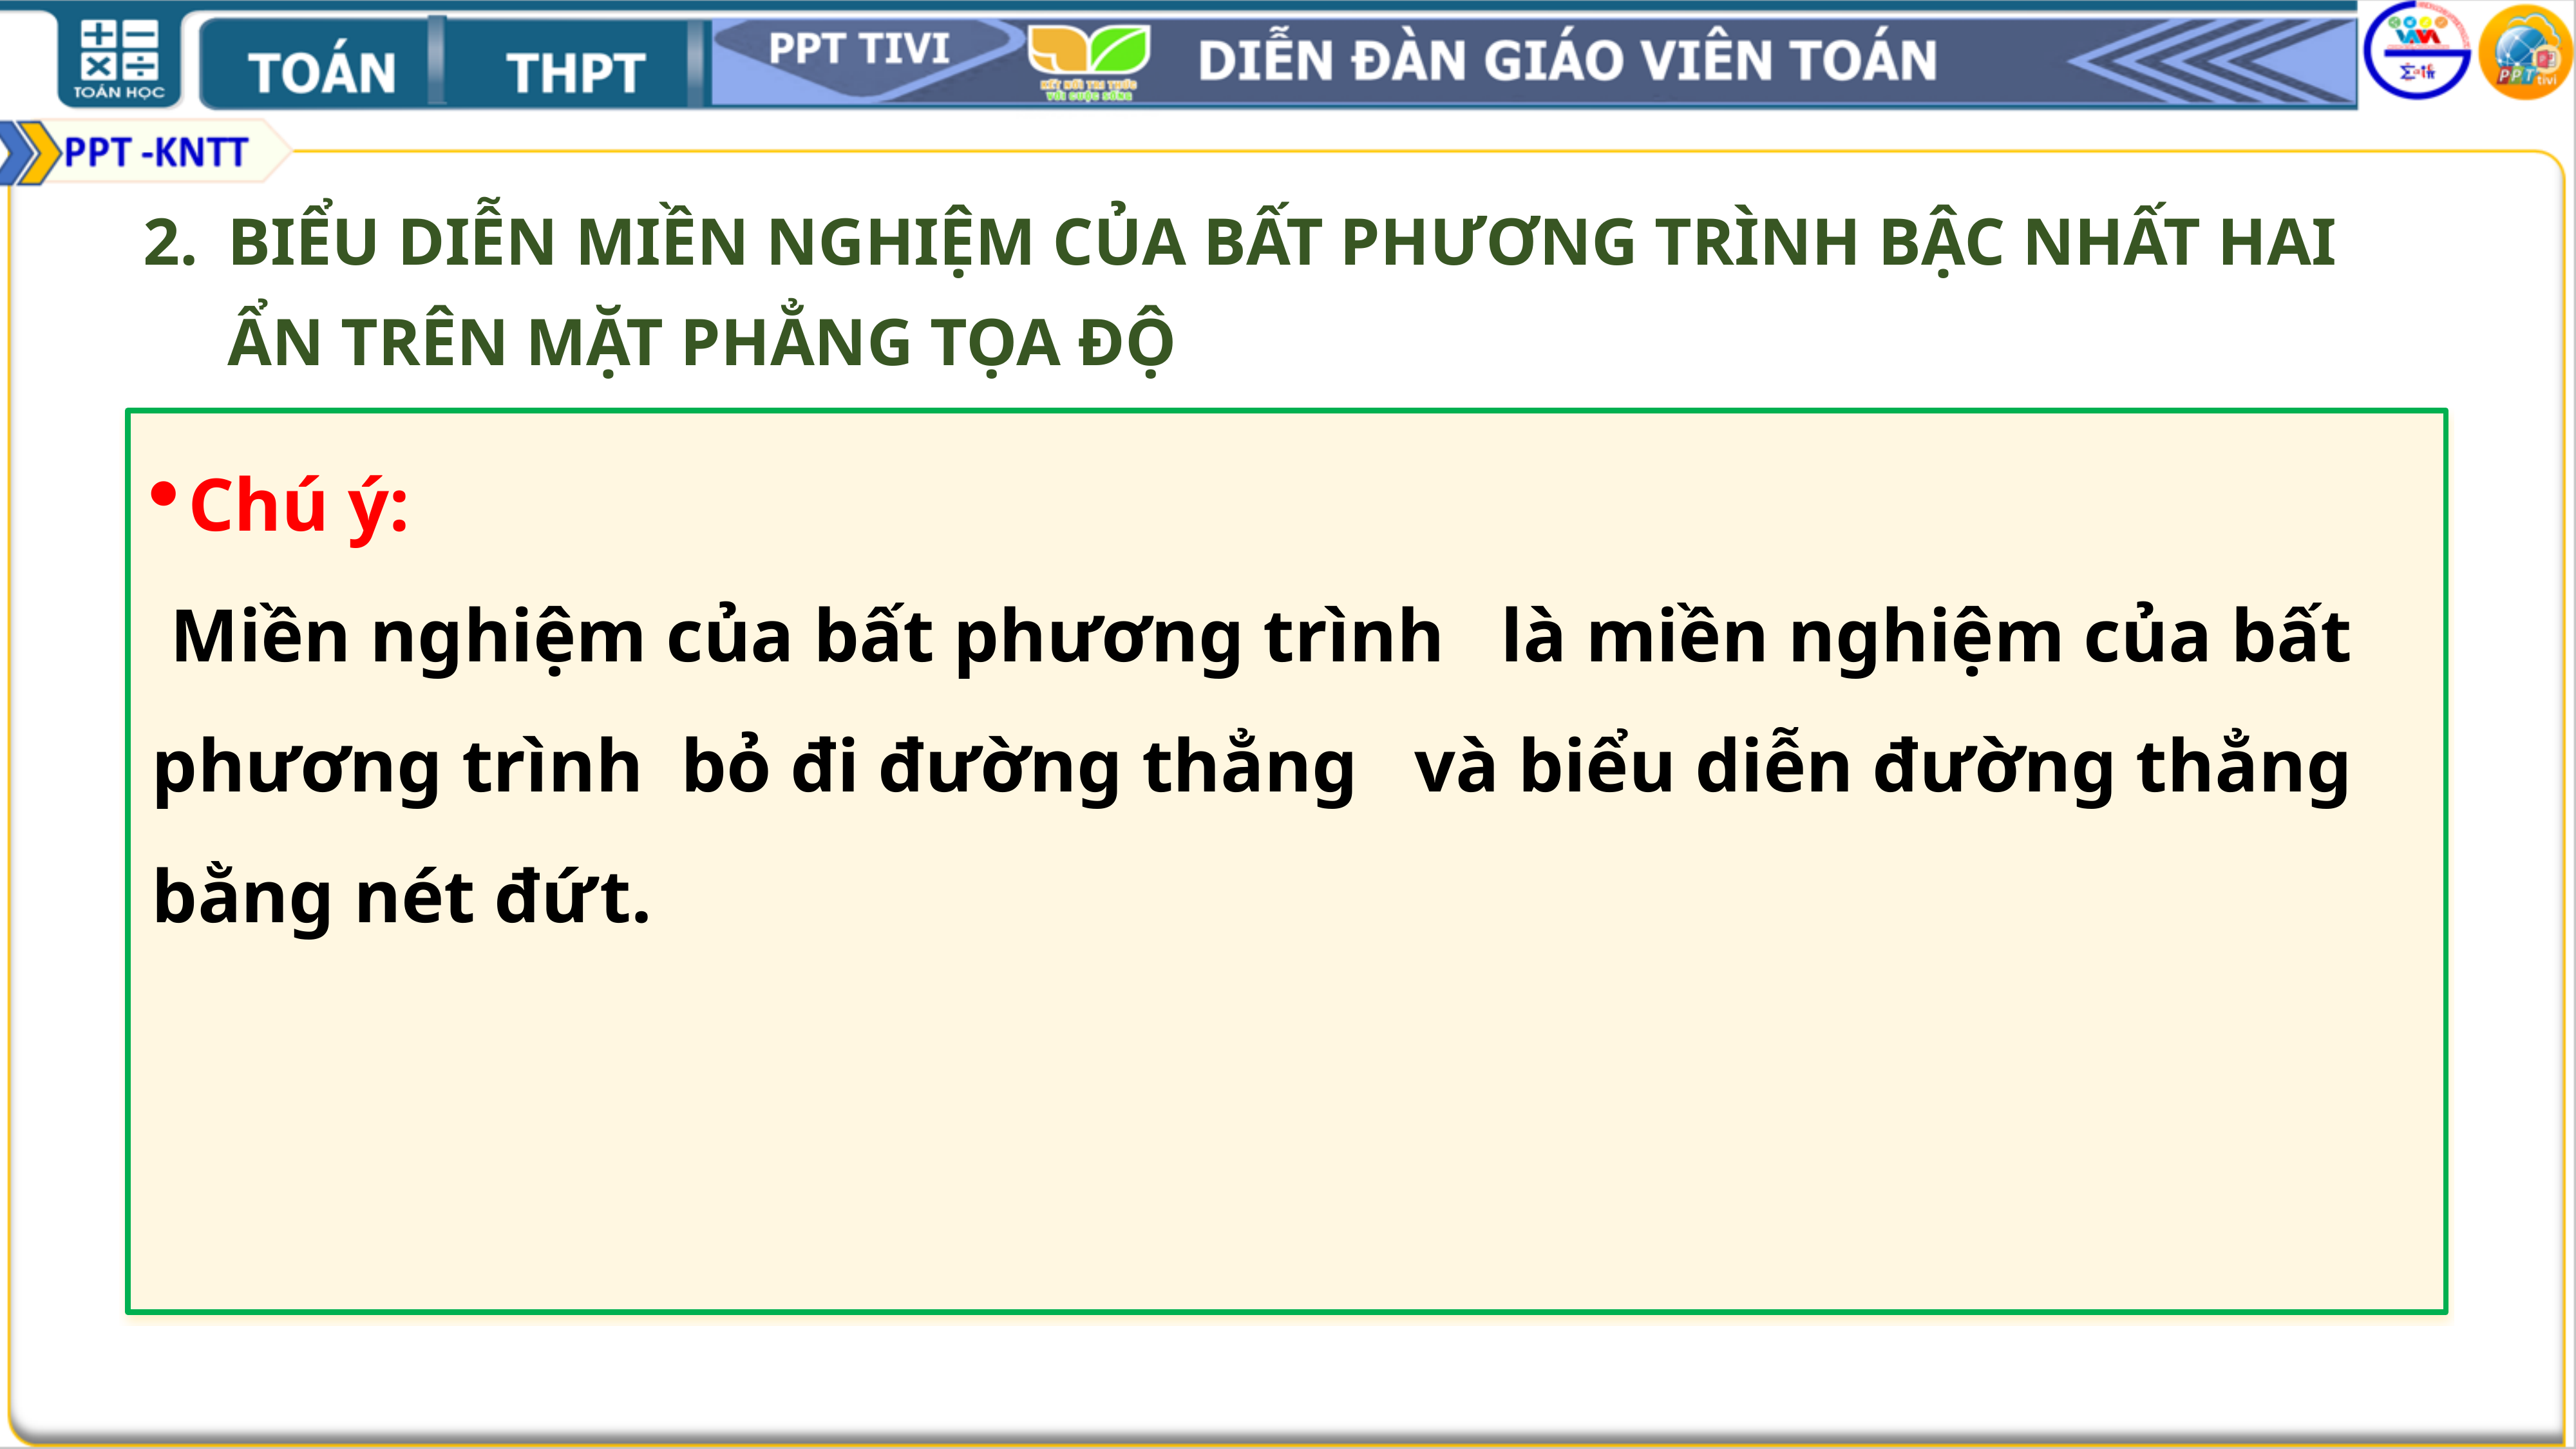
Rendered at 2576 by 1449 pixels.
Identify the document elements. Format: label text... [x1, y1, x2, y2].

picture [0, 0, 2576, 1449]
title 2. BIỂU DIỄN MIỀN NGHIỆM CỦA BẤT PHƯƠNG TRÌNH BẬC NHẤT HAI ẨN TRÊN MẶT PHẲNG TỌA ĐỘ [128, 185, 2447, 370]
